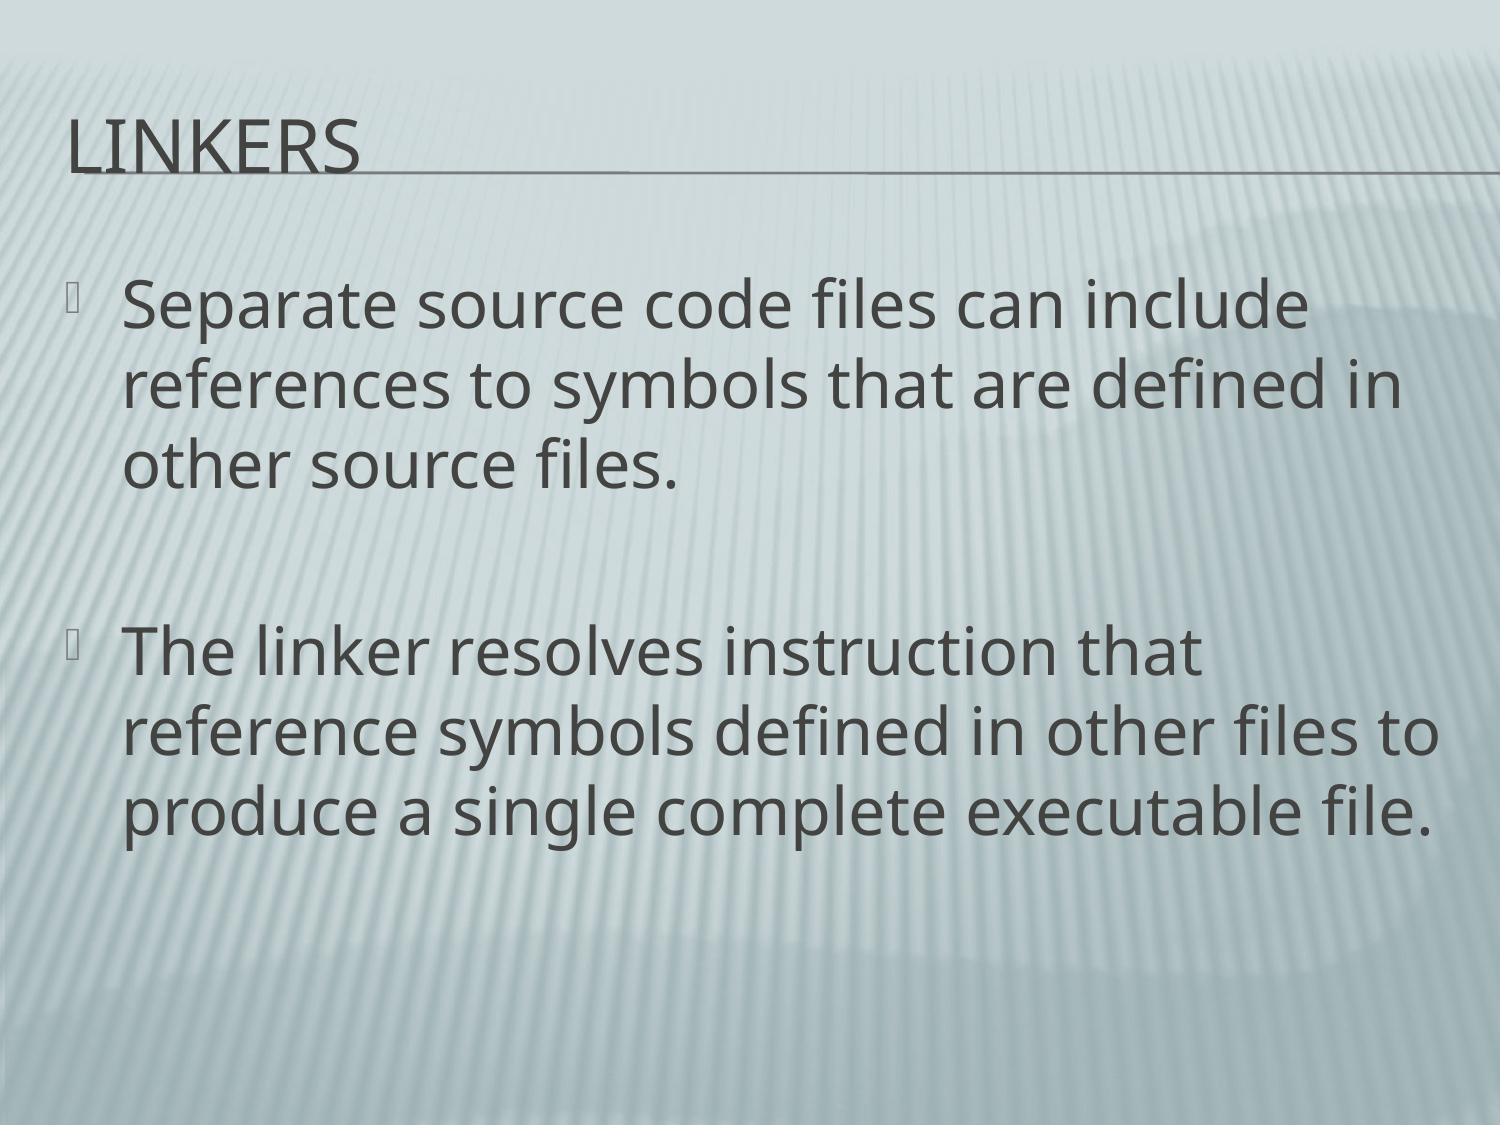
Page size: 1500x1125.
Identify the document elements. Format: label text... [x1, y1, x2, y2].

title Linkers [50, 75, 1475, 213]
list Separate source code files can include references to symbols that are defined in other source files. The linker resolves instruction that reference symbols defined in other files to produce a single complete executable file. [50, 254, 1475, 998]
